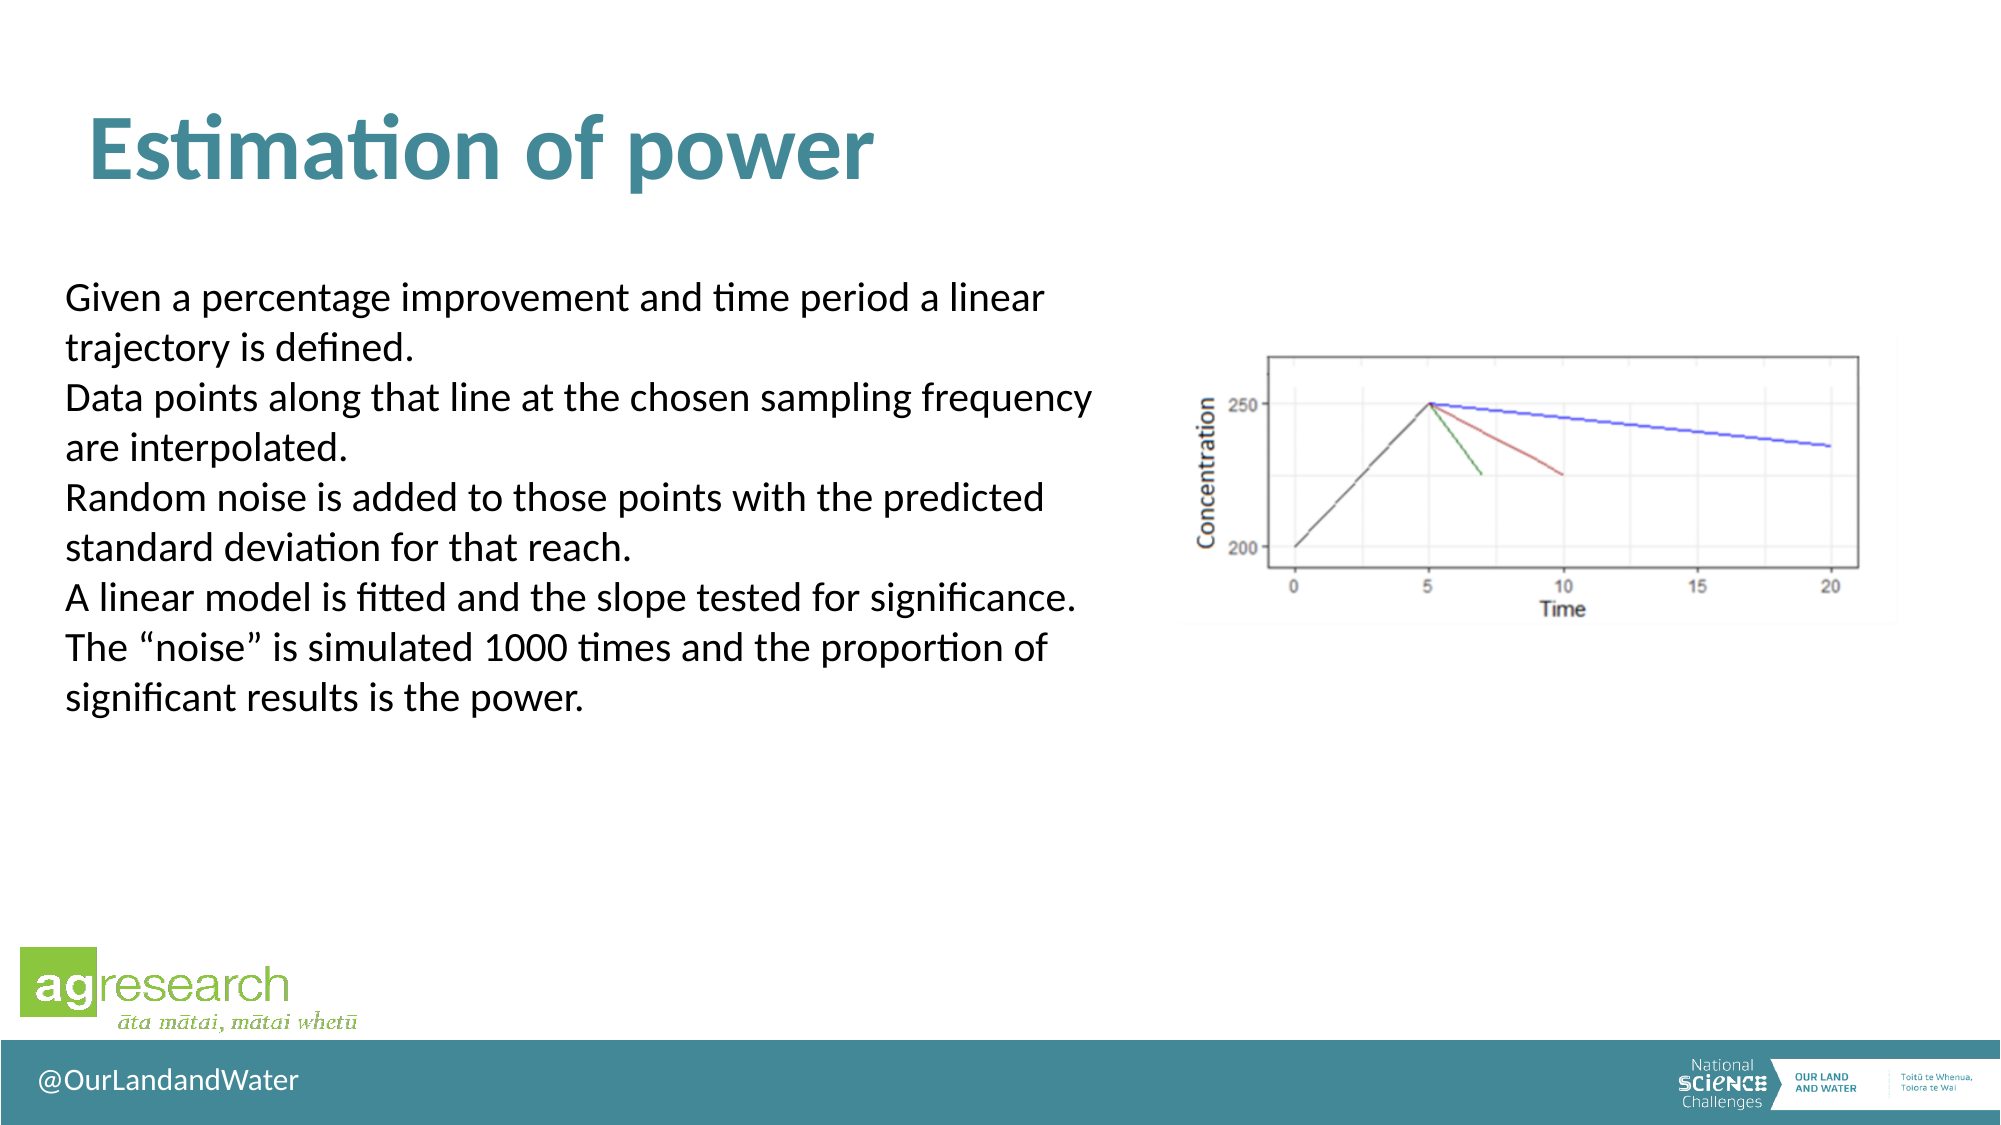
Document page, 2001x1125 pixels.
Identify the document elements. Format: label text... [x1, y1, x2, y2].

text_box Estimation of power [73, 90, 1410, 208]
text_box Given a percentage improvement and time period a linear trajectory is defined. Data points along that line at the chosen sampling frequency are interpolated. Random noise is added to those points with the predicted standard deviation for that reach. A linear model is fitted and the slope tested for significance. The “noise” is simulated 1000 times and the proportion of significant results is the power. [50, 262, 1128, 773]
picture [1, 1040, 2000, 1125]
picture [1180, 336, 1898, 625]
picture [20, 947, 357, 1033]
